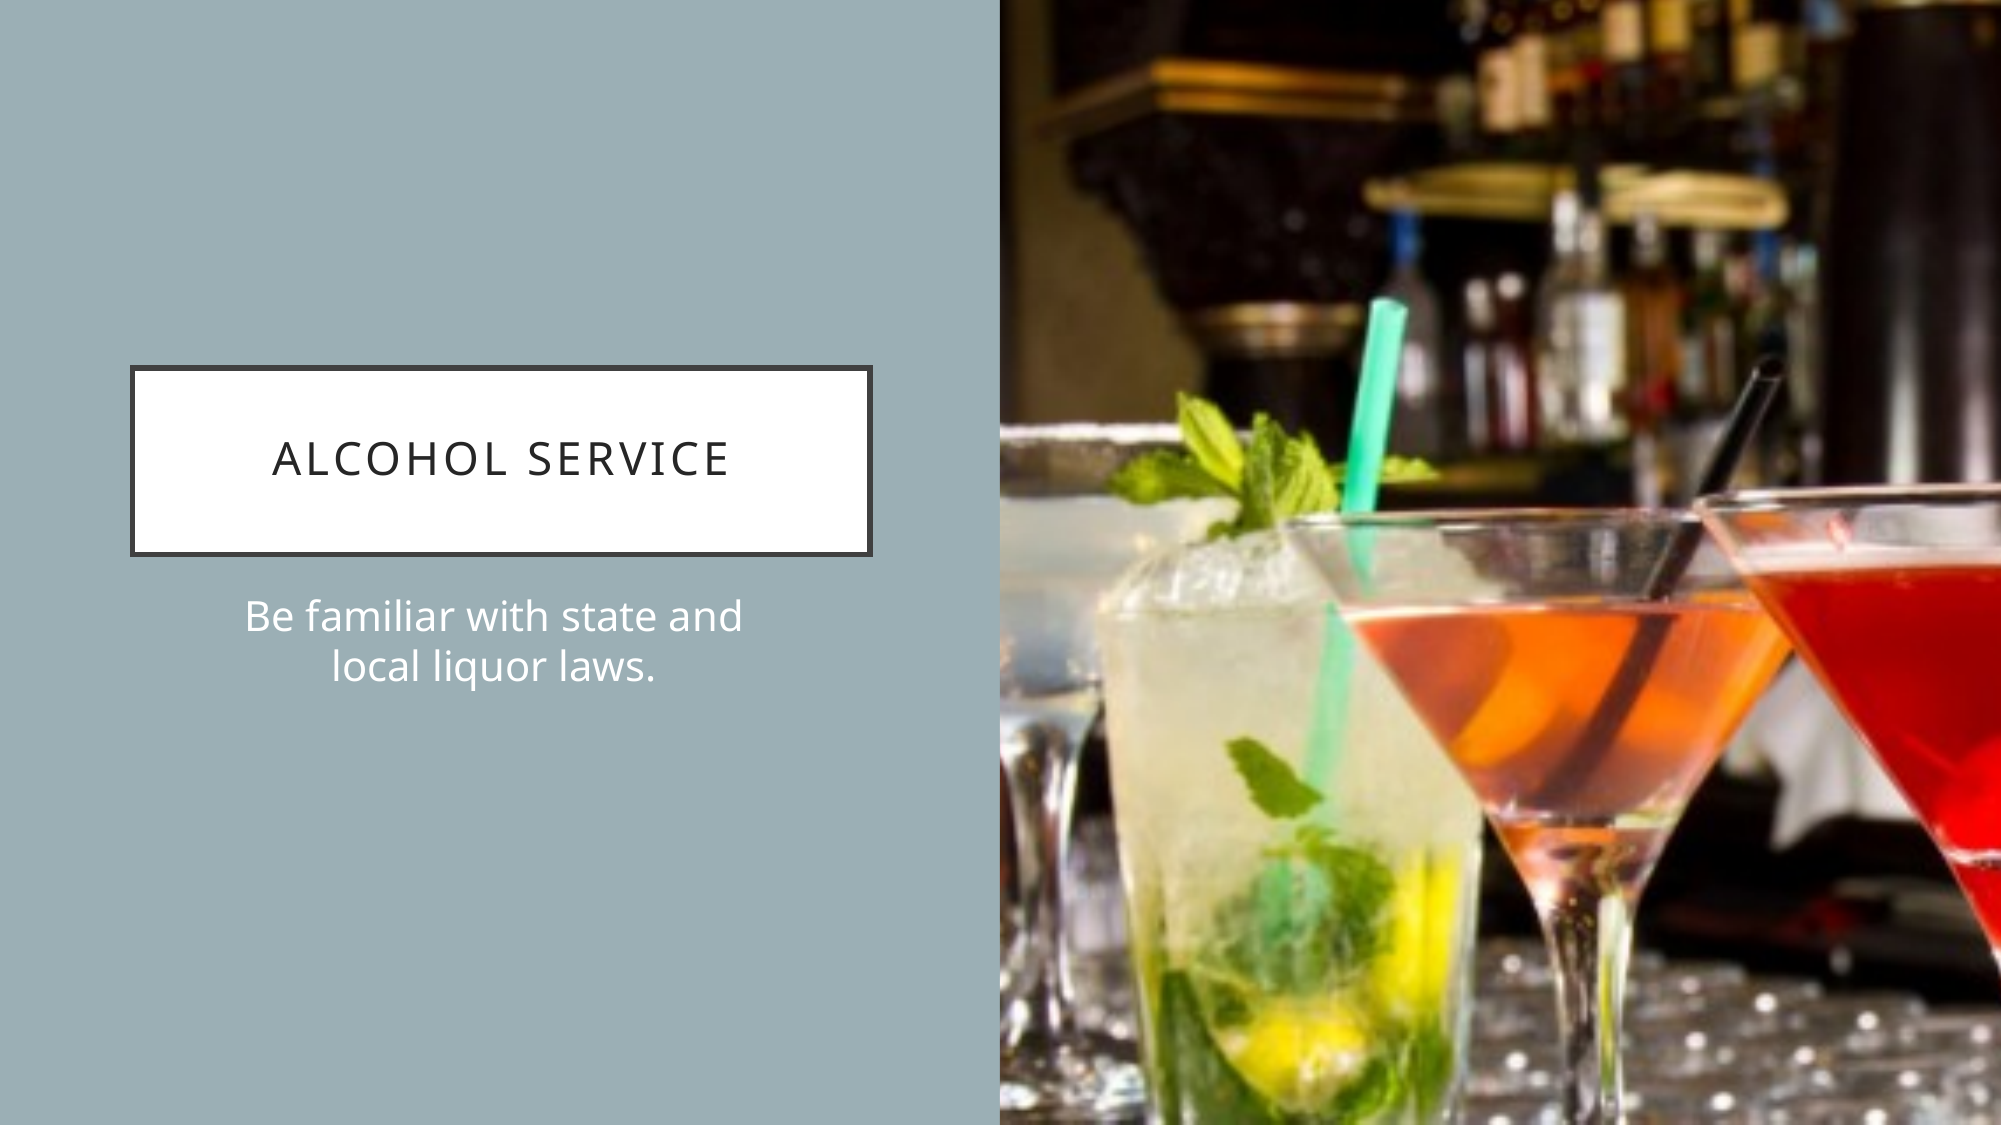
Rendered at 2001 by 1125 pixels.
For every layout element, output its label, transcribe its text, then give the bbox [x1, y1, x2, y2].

list Be familiar with state and local liquor laws. [183, 582, 806, 943]
title Alcohol Service [130, 365, 873, 557]
picture [999, 0, 2001, 1125]
